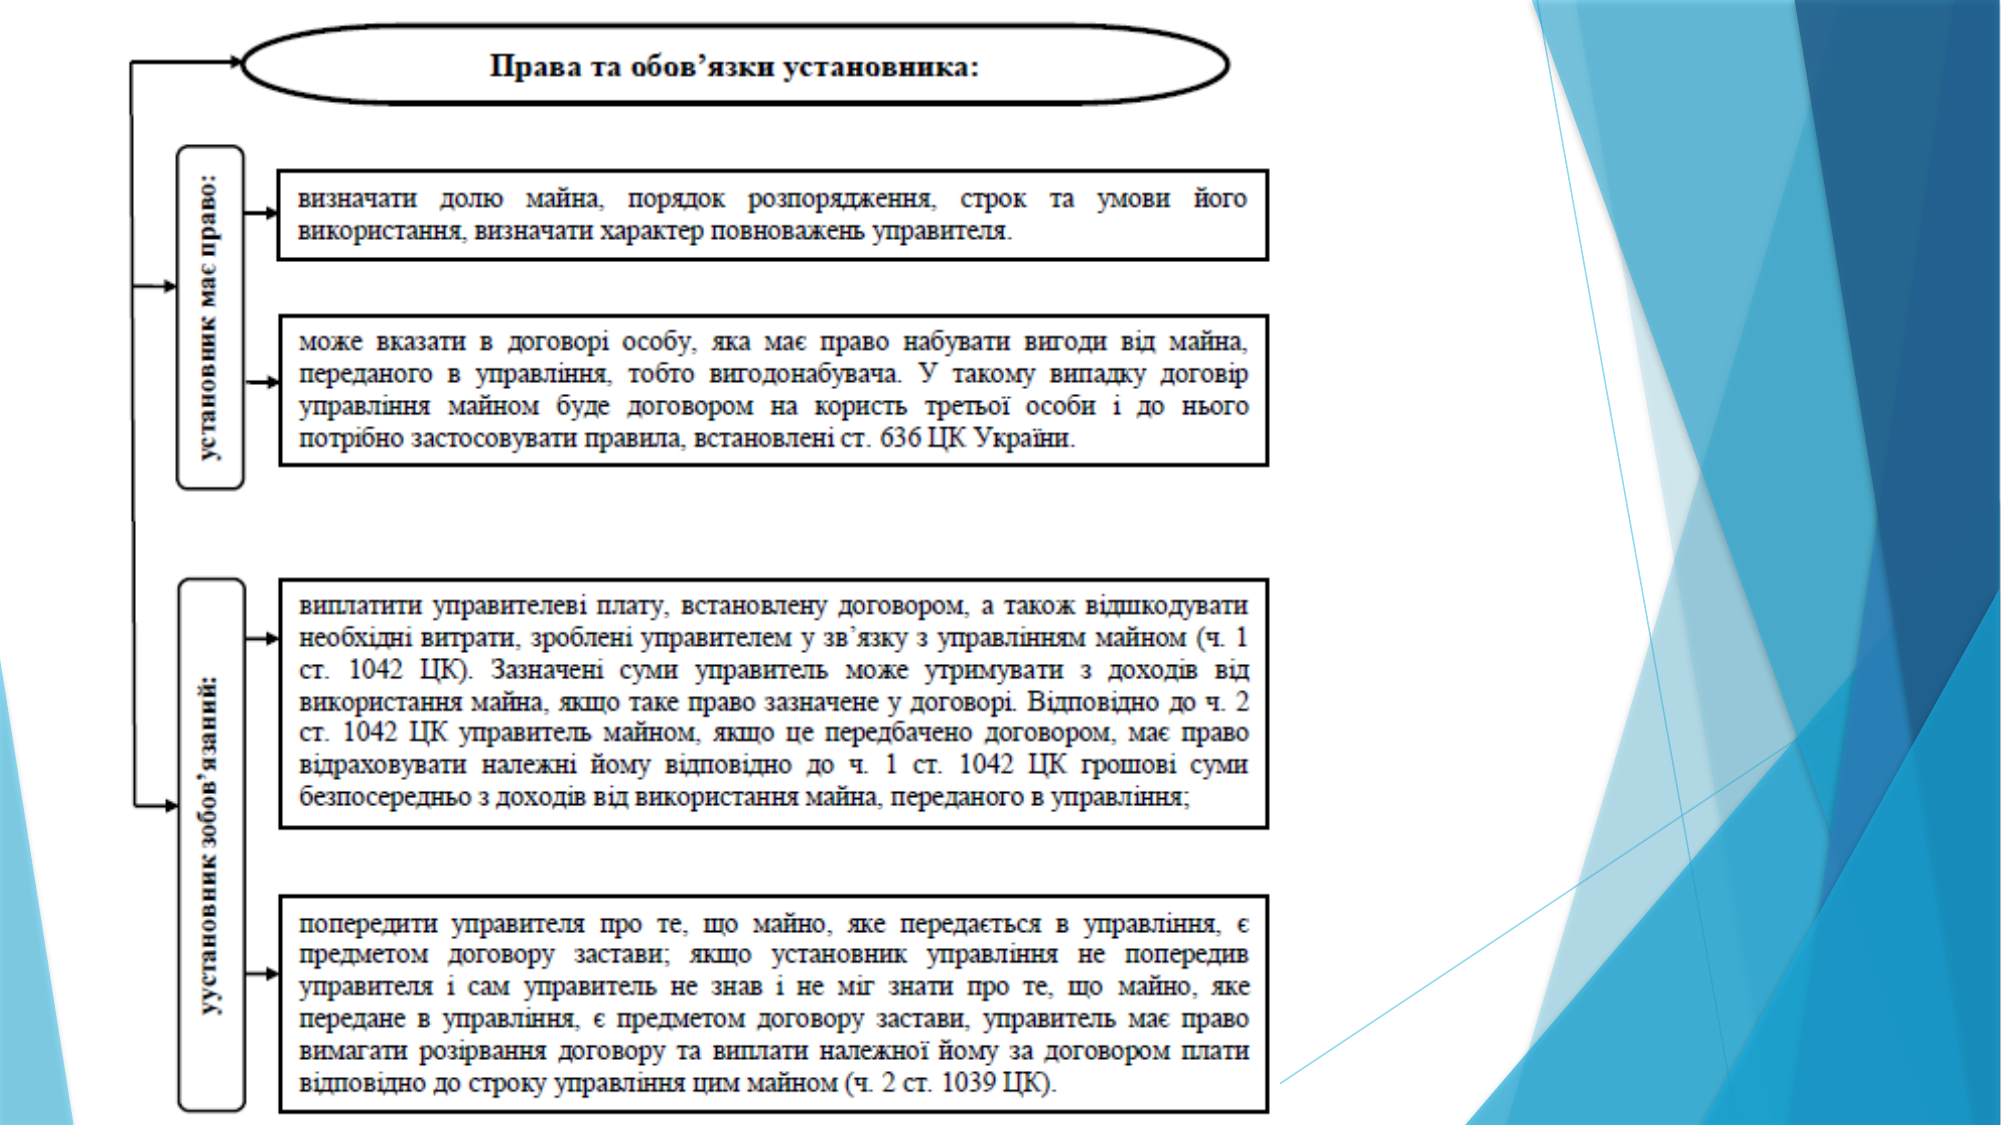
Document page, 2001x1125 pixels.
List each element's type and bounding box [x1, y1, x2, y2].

picture [119, 10, 1281, 1125]
